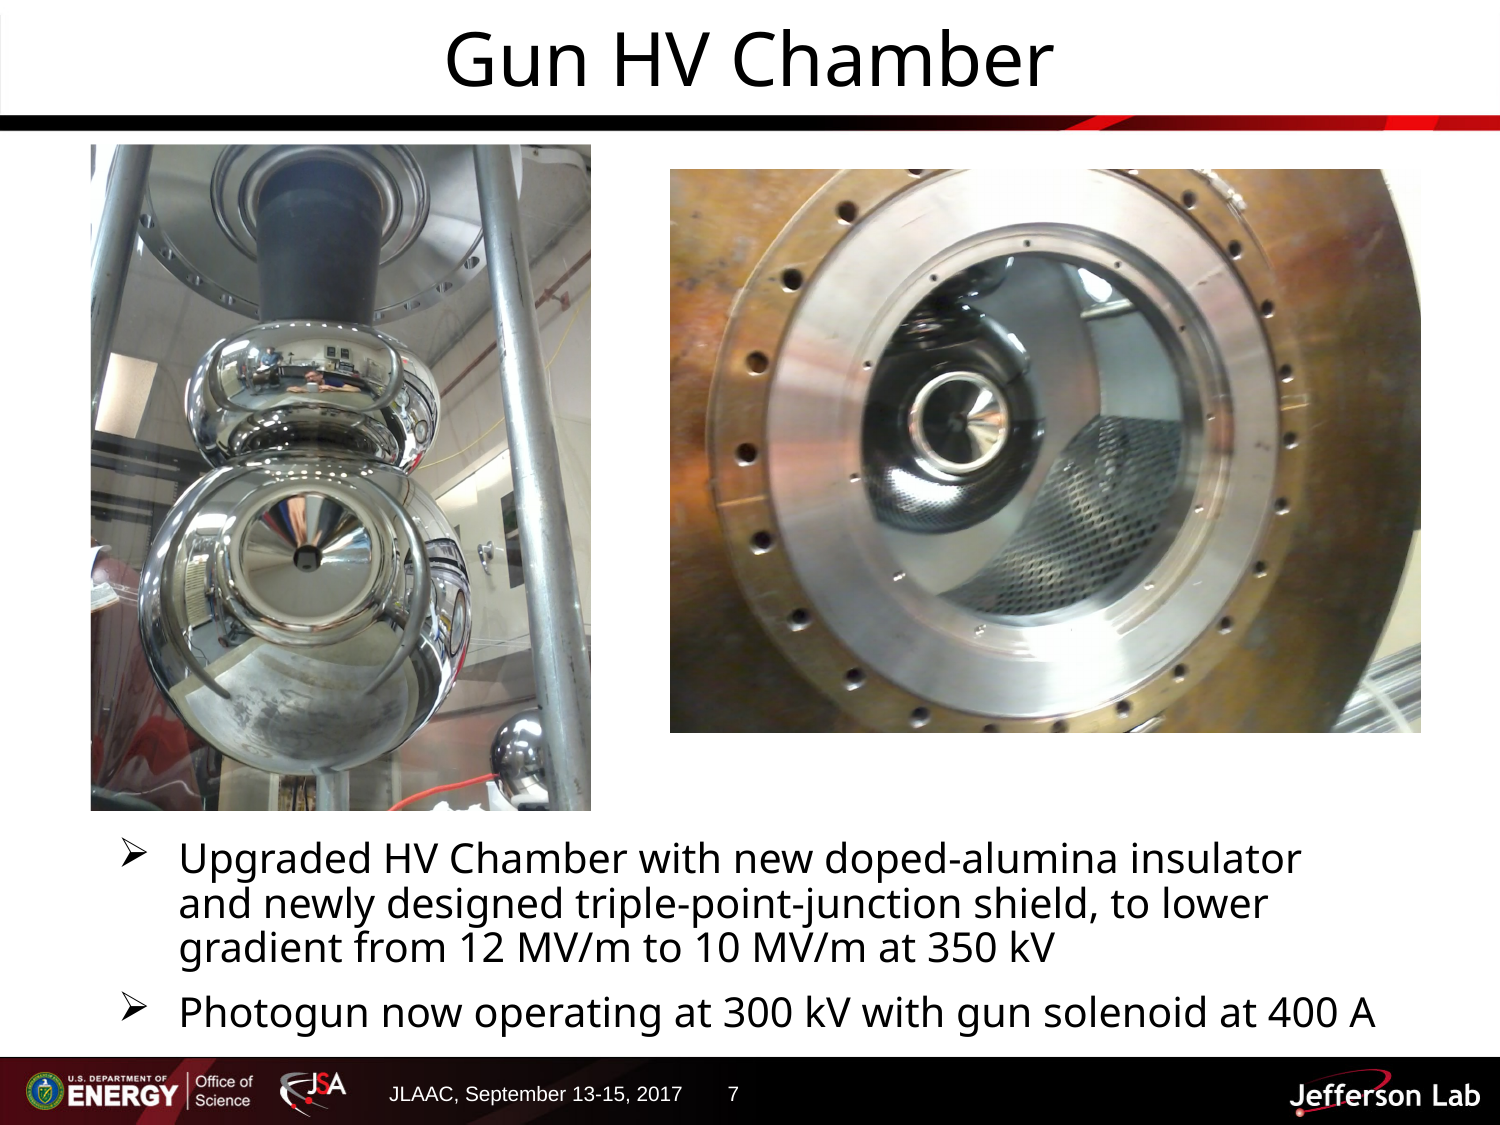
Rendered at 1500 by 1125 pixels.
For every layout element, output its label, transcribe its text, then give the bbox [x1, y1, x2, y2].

list Upgraded HV Chamber with new doped-alumina insulator and newly designed triple-point-junction shield, to lower gradient from 12 MV/m to 10 MV/m at 350 kV Photogun now operating at 300 kV with gun solenoid at 400 A [103, 830, 1397, 1049]
title Gun HV Chamber [0, 0, 1500, 125]
picture [0, 125, 1500, 1125]
